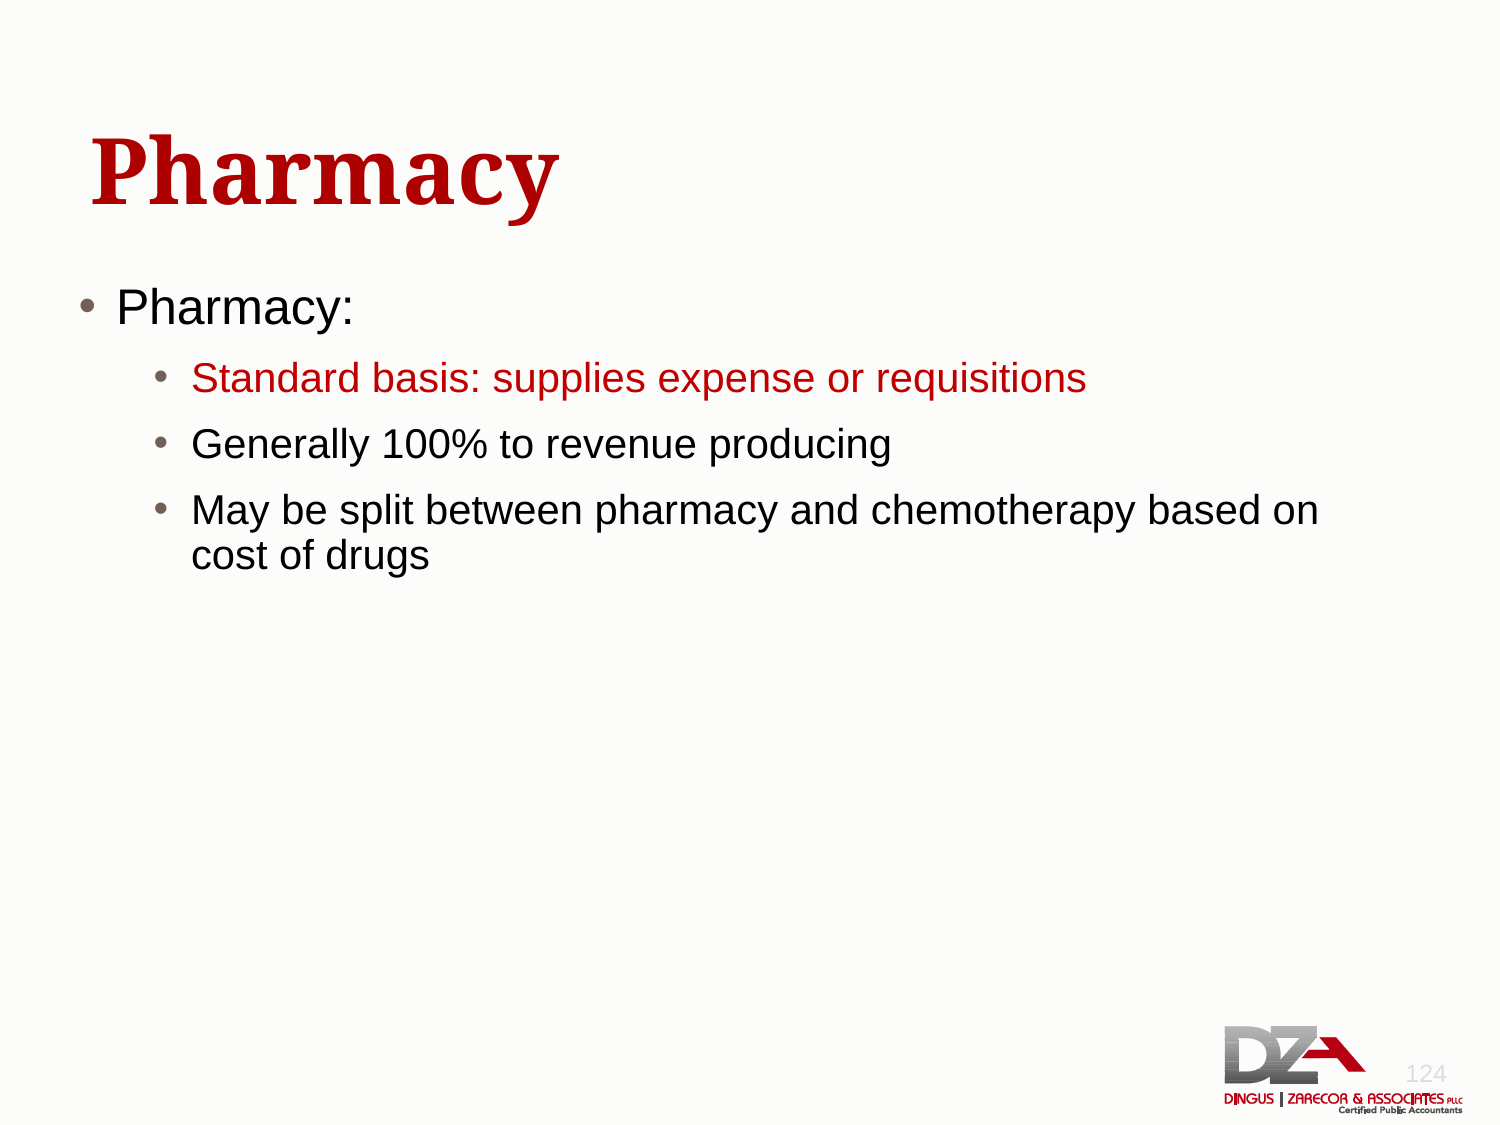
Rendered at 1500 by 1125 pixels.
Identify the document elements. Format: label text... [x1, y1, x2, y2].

list Pharmacy: Standard basis: supplies expense or requisitions Generally 100% to revenue producing May be split between pharmacy and chemotherapy based on cost of drugs [63, 274, 1350, 963]
title Pharmacy [75, 37, 1425, 225]
slide_number 124 [1371, 1042, 1463, 1103]
